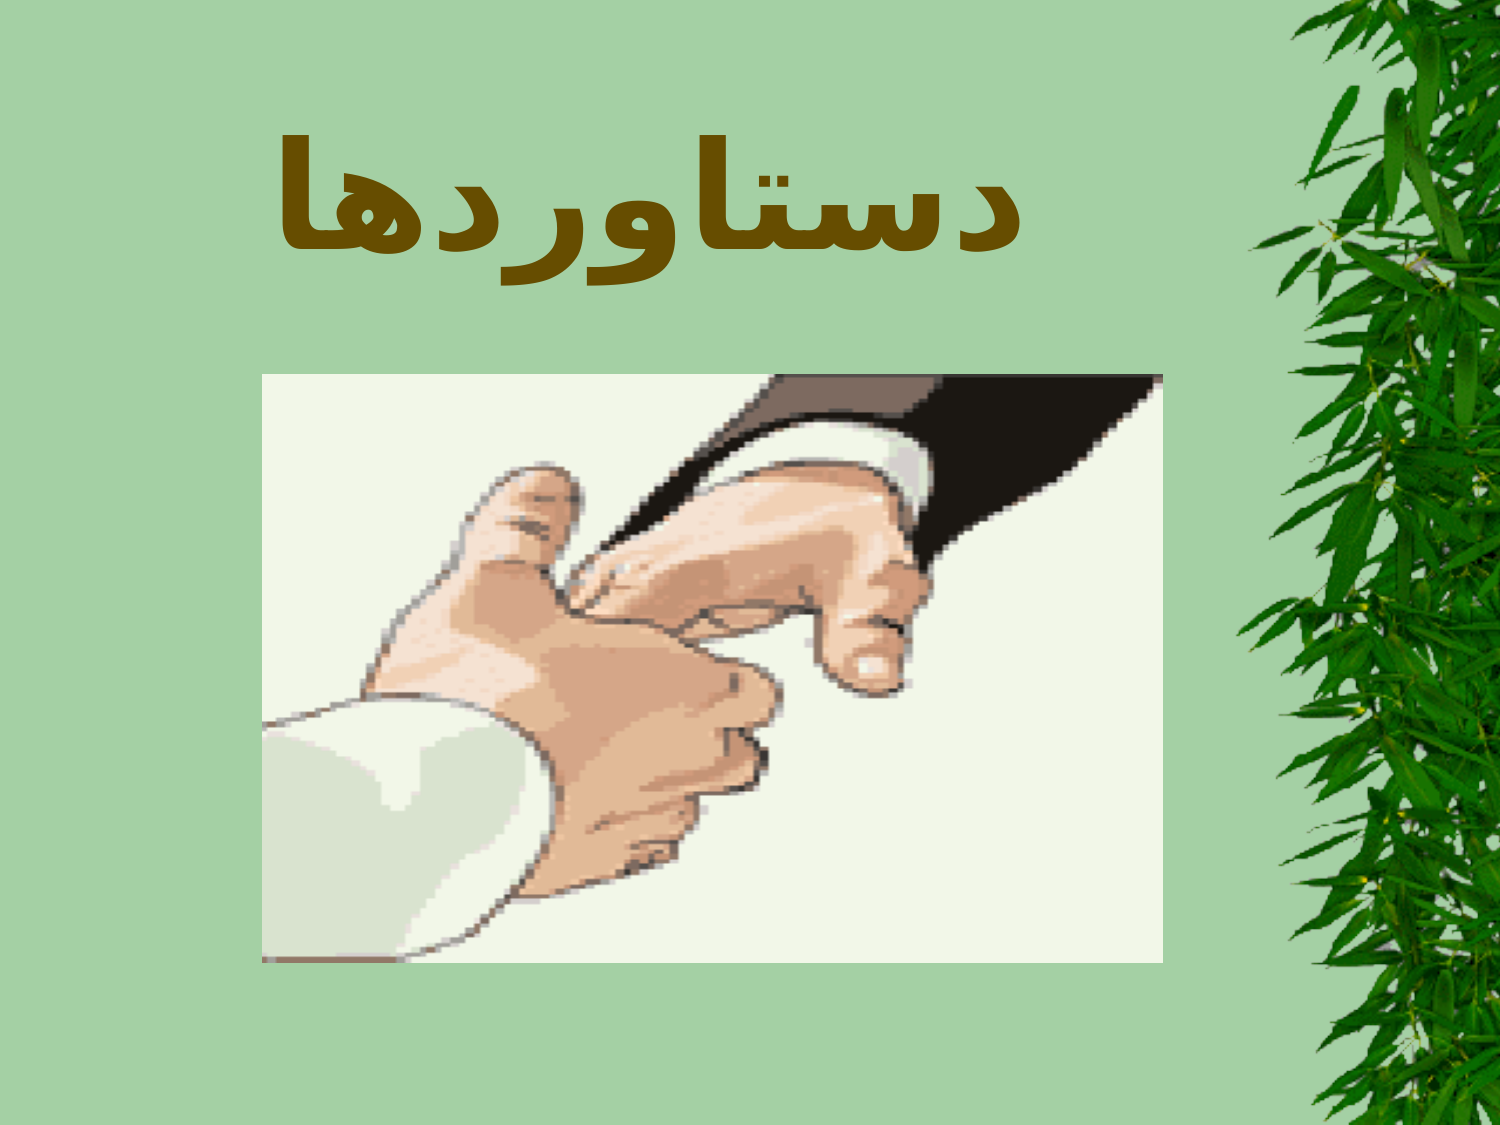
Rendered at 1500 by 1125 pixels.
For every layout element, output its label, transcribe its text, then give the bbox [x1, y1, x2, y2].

picture [1206, 0, 1500, 1125]
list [262, 374, 1163, 963]
title دستاوردها [37, 52, 1263, 288]
